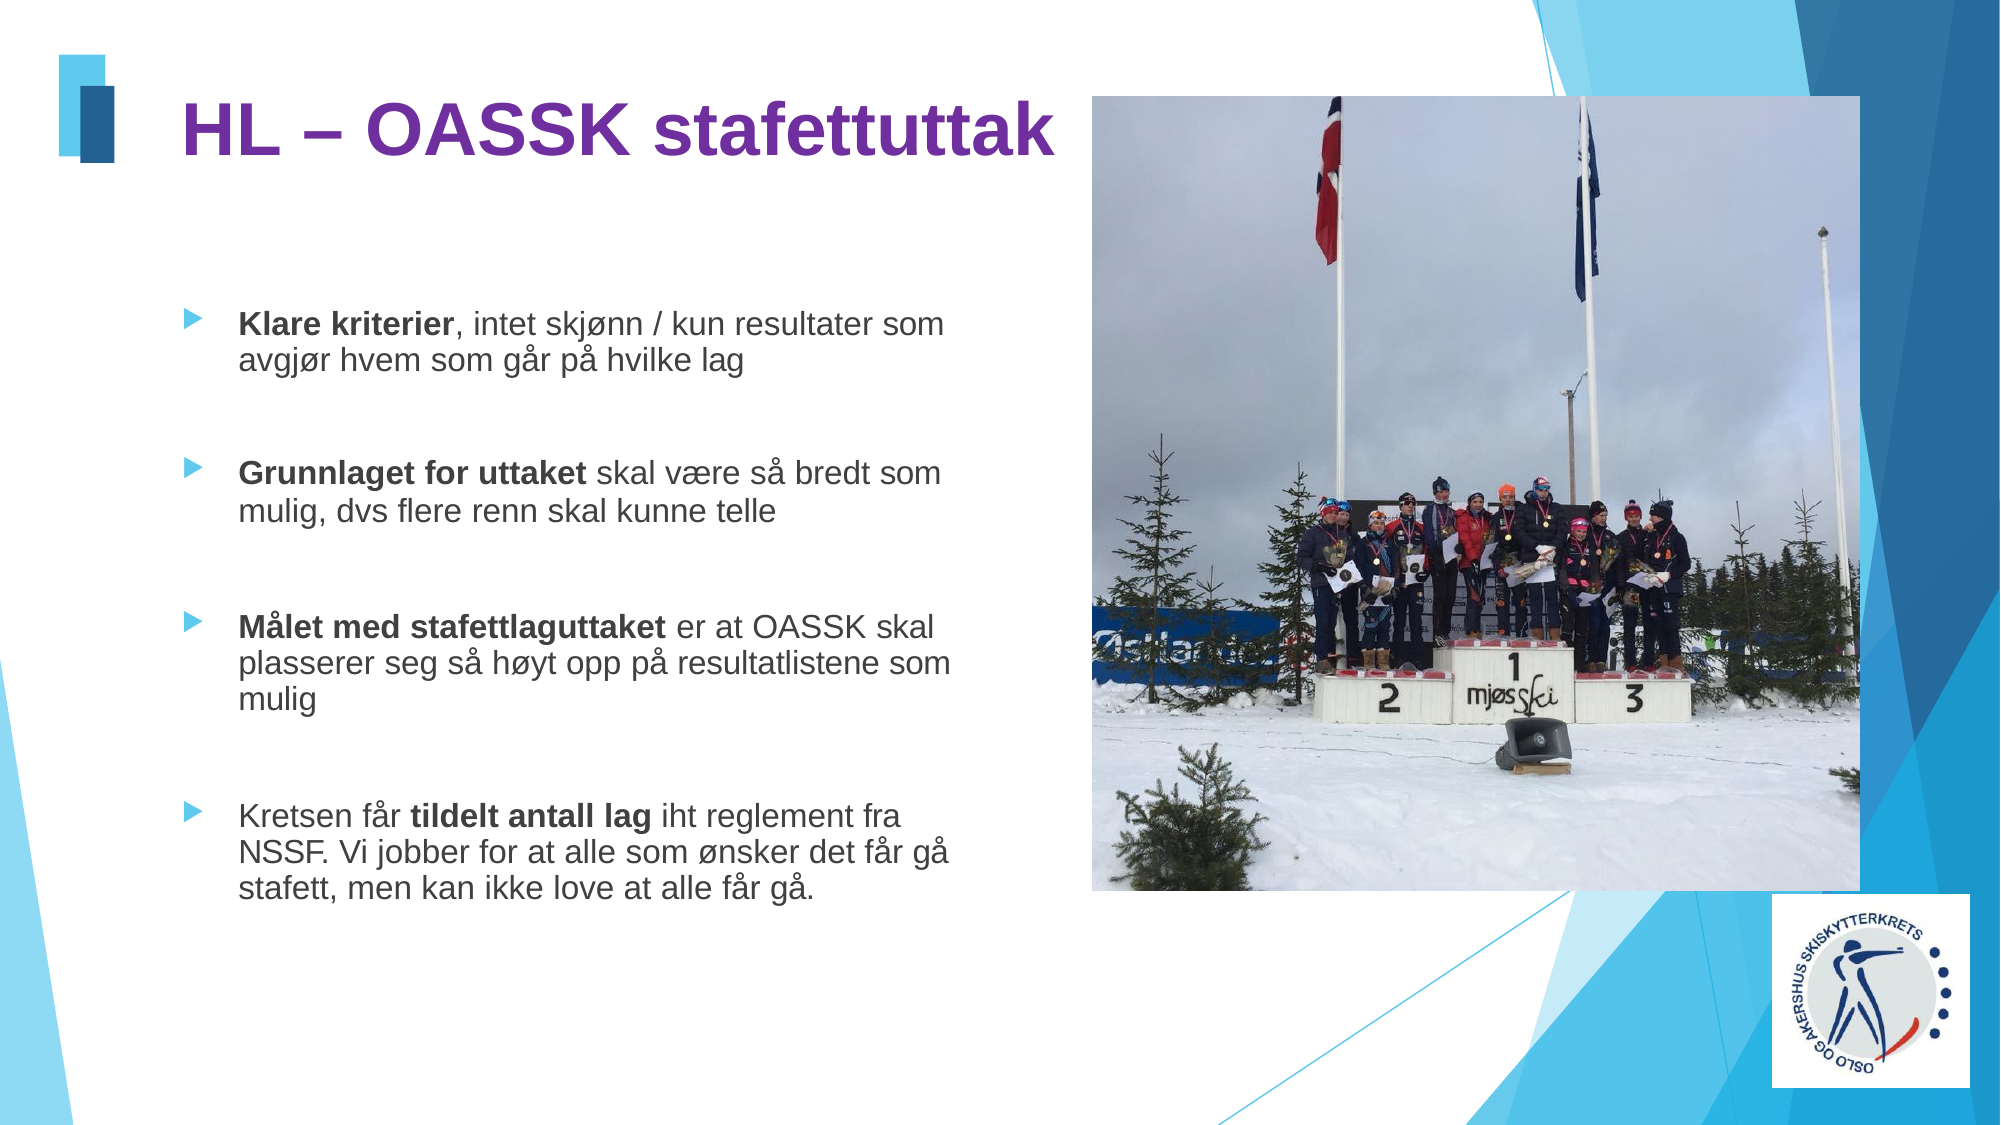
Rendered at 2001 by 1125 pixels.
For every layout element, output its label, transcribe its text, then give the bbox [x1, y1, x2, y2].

picture [1092, 96, 1860, 891]
text_box Klare kriterier, intet skjønn / kun resultater som avgjør hvem som går på hvilke lag Grunnlaget for uttaket skal være så bredt som mulig, dvs flere renn skal kunne telle Målet med stafettlaguttaket er at OASSK skal plasserer seg så høyt opp på resultatlistene som mulig Kretsen får tildelt antall lag iht reglement fra NSSF. Vi jobber for at alle som ønsker det får gå stafett, men kan ikke love at alle får gå. [179, 299, 958, 907]
text_box [0, 658, 74, 1125]
picture [1772, 894, 1971, 1088]
title HL – OASSK stafettuttak [153, 78, 1847, 269]
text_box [58, 54, 115, 164]
